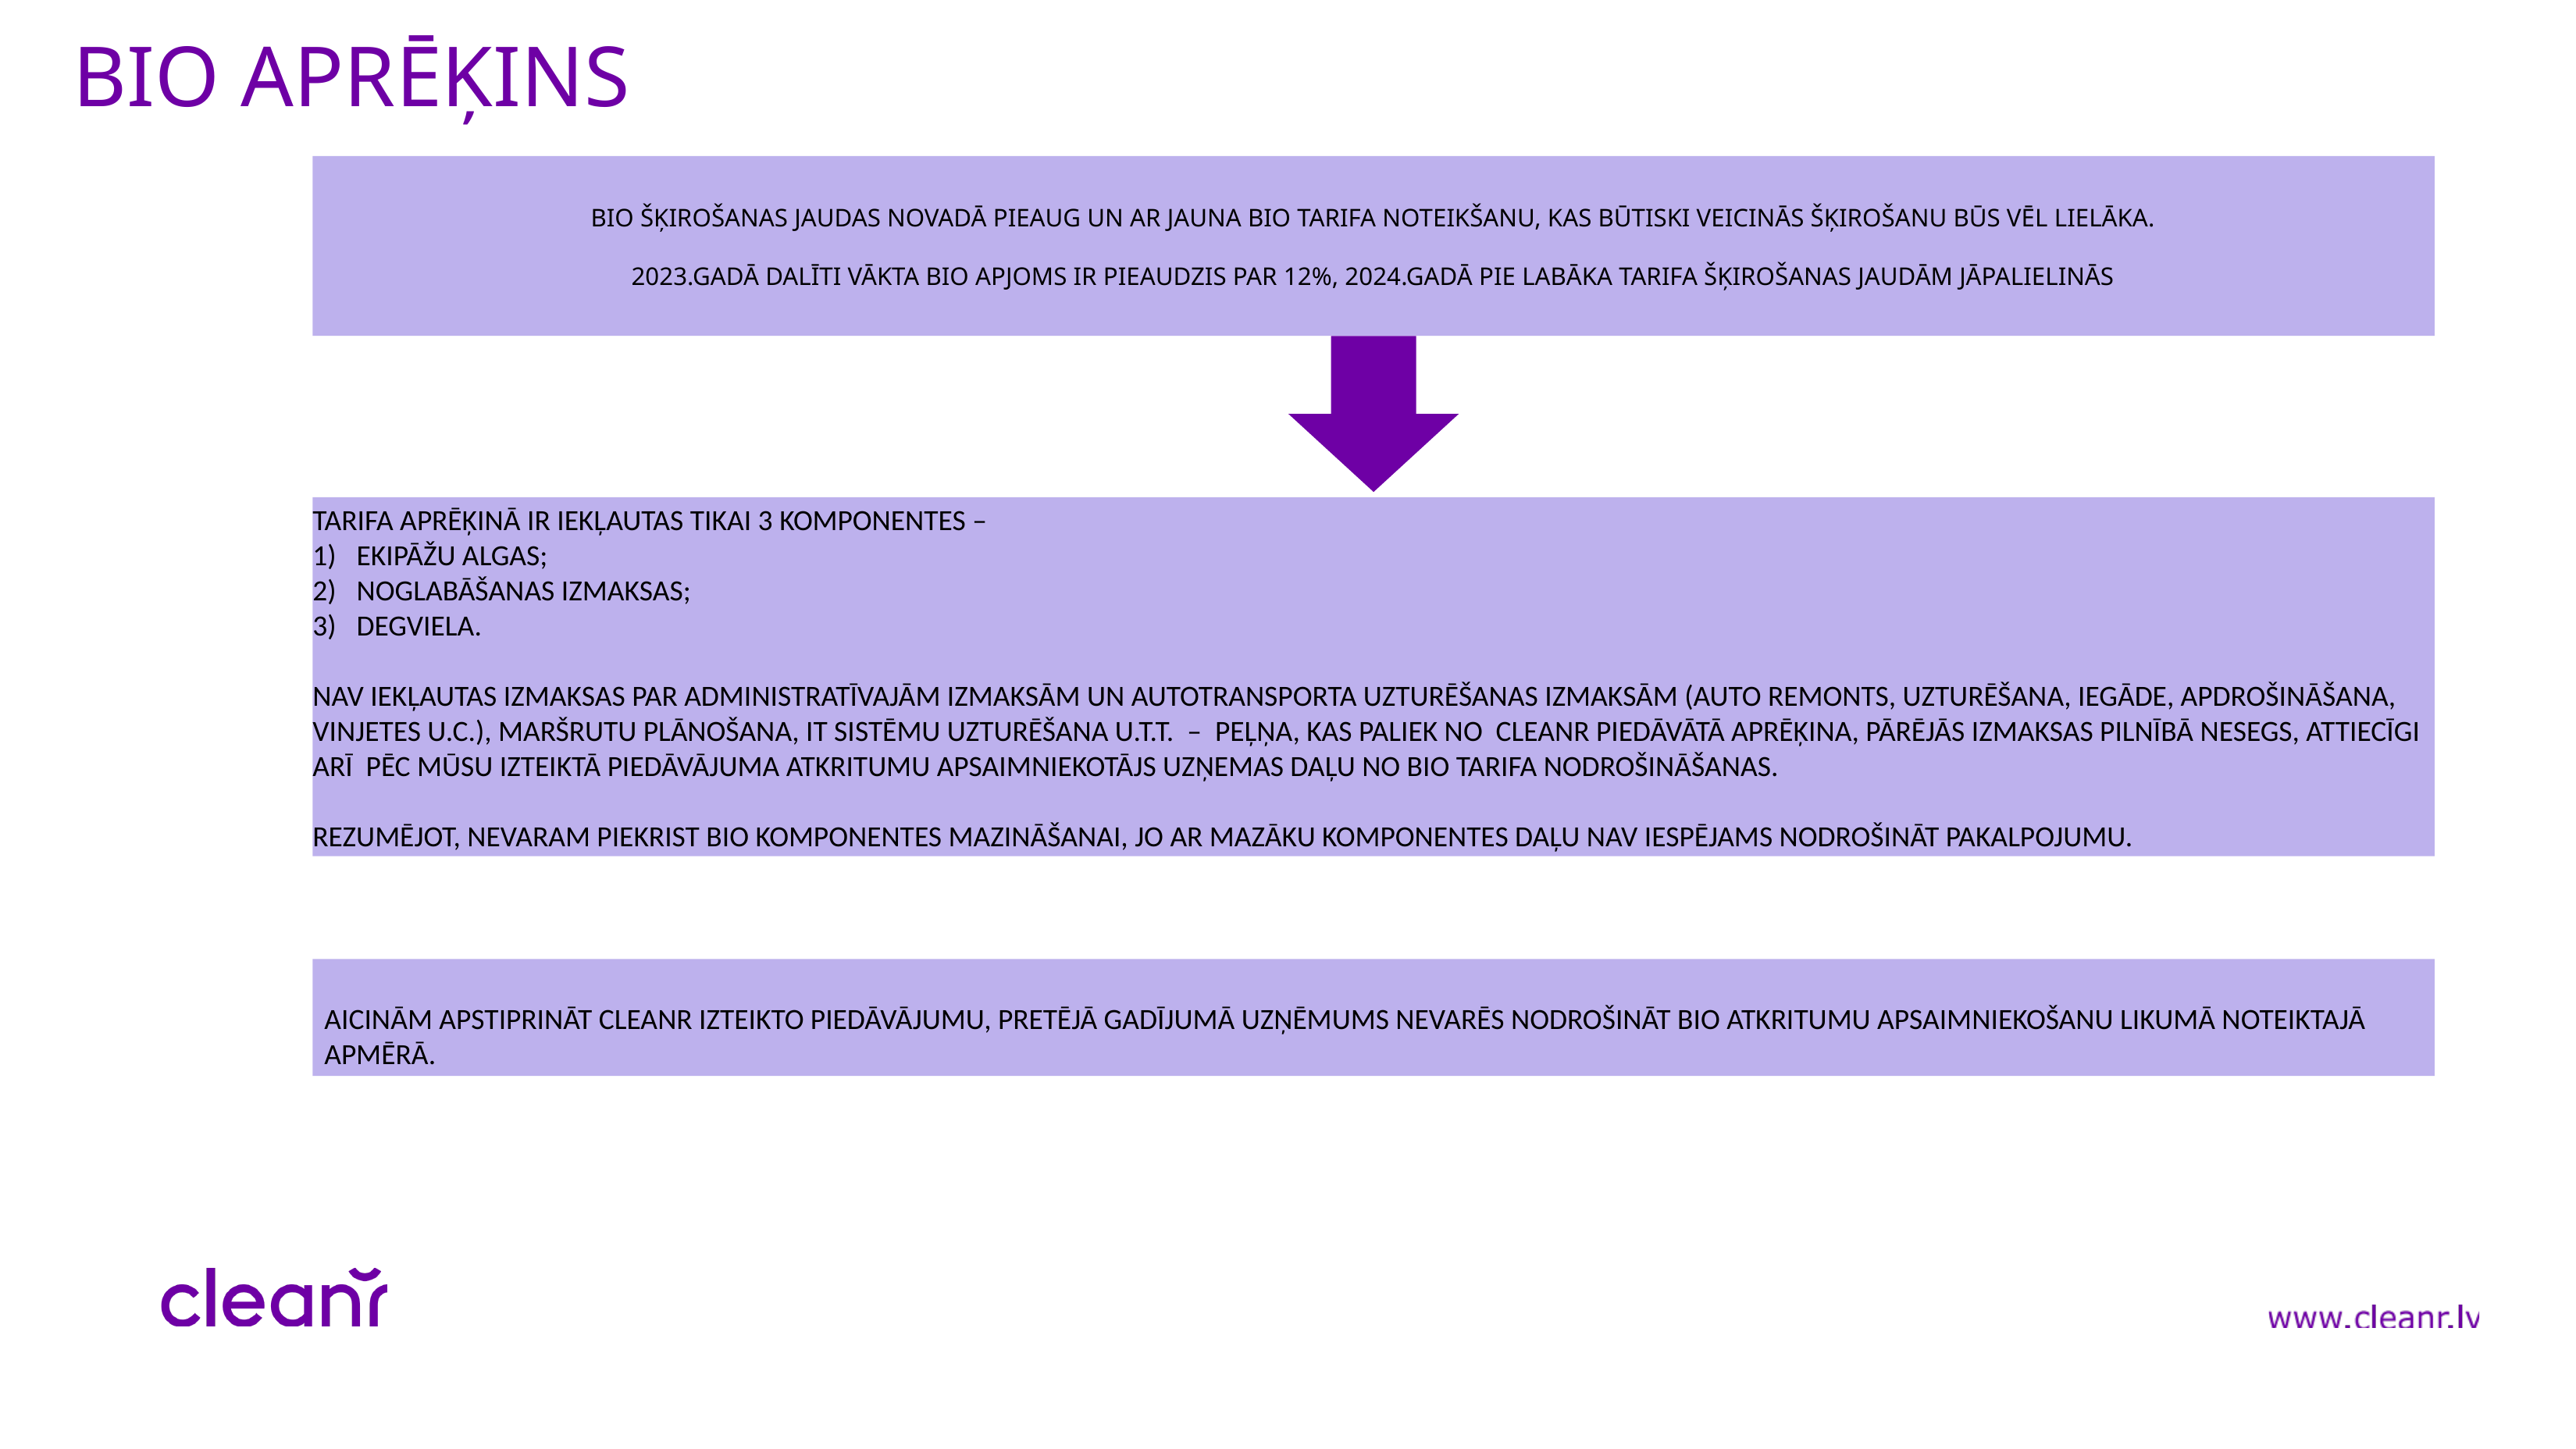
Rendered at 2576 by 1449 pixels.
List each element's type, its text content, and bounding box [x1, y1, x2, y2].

text_box AICINĀM APSTIPRINĀT CleanR izteikto piedāvājumu, PRETĒJĀ GADĪJUMĀ UZŅĒMUMS NEVARĒS NODROŠINĀT BIO ATKRITUMU APSAIMNIEKOŠANU LIKUMĀ NOTEIKTAJĀ APMĒRĀ. [312, 959, 2435, 1077]
text_box TARIFA APRĒĶINĀ IR IEKĻAUTAS TIKAI 3 KOMPONENTES – EKIPĀŽU ALGAS; NOGLABĀŠANAS IZMAKSAS; DEGVIELA. NAV IEKĻAUTAS IZMAKSAS PAR ADMINISTRATĪVAJĀM IZMAKSĀM UN AUTOTRANSPORTA UZTURĒŠANAS IZMAKSĀM (AUTO REMONTS, UZTURĒŠANA, IEGĀDE, APDROŠINĀŠANA, VINJETES U.C.), MARŠRUTU PLĀNOŠANA, IT SISTĒMU UZTURĒŠANA U.T.T. – PEĻŅA, KAS PALIEK NO CLEANR PIEDĀVĀTĀ APRĒĶINA, PĀRĒJĀS IZMAKSAS PILNĪBĀ NESEGS, ATTIECĪGI ARĪ PĒC MŪSU IZTEIKTĀ PIEDĀVĀJUMA ATKRITUMU APSAIMNIEKOTĀJS UZŅEMAS DAĻU NO BIO TARIFA NODROŠINĀŠANAS. REZUMĒJOT, NEVARAM PIEKRIST BIO KOMPONENTES MAZINĀŠANAI, JO AR MAZĀKU KOMPONENTES DAĻU NAV IESPĒJAMS NODROŠINĀT PAKALPOJUMU. [312, 497, 2435, 856]
text_box BIO ŠĶIROŠANAS JAUDAS NOVADĀ PIEAUG UN AR JAUNA BIO TARIFA NOTEIKŠANU, KAS BŪTISKI VEICINĀS ŠĶIROŠANU BŪS VĒL LIELĀKA. 2023.GADĀ DALĪTI VĀKTA BIO APJOMS IR PIEAUDZIS PAR 12%, 2024.GADĀ PIE LABĀKA TARIFA ŠĶIROŠANAS JAUDĀM JĀPALIELINĀS [312, 155, 2435, 336]
title BIO APRĒĶINS [61, 29, 2326, 169]
text_box [1288, 336, 1459, 493]
